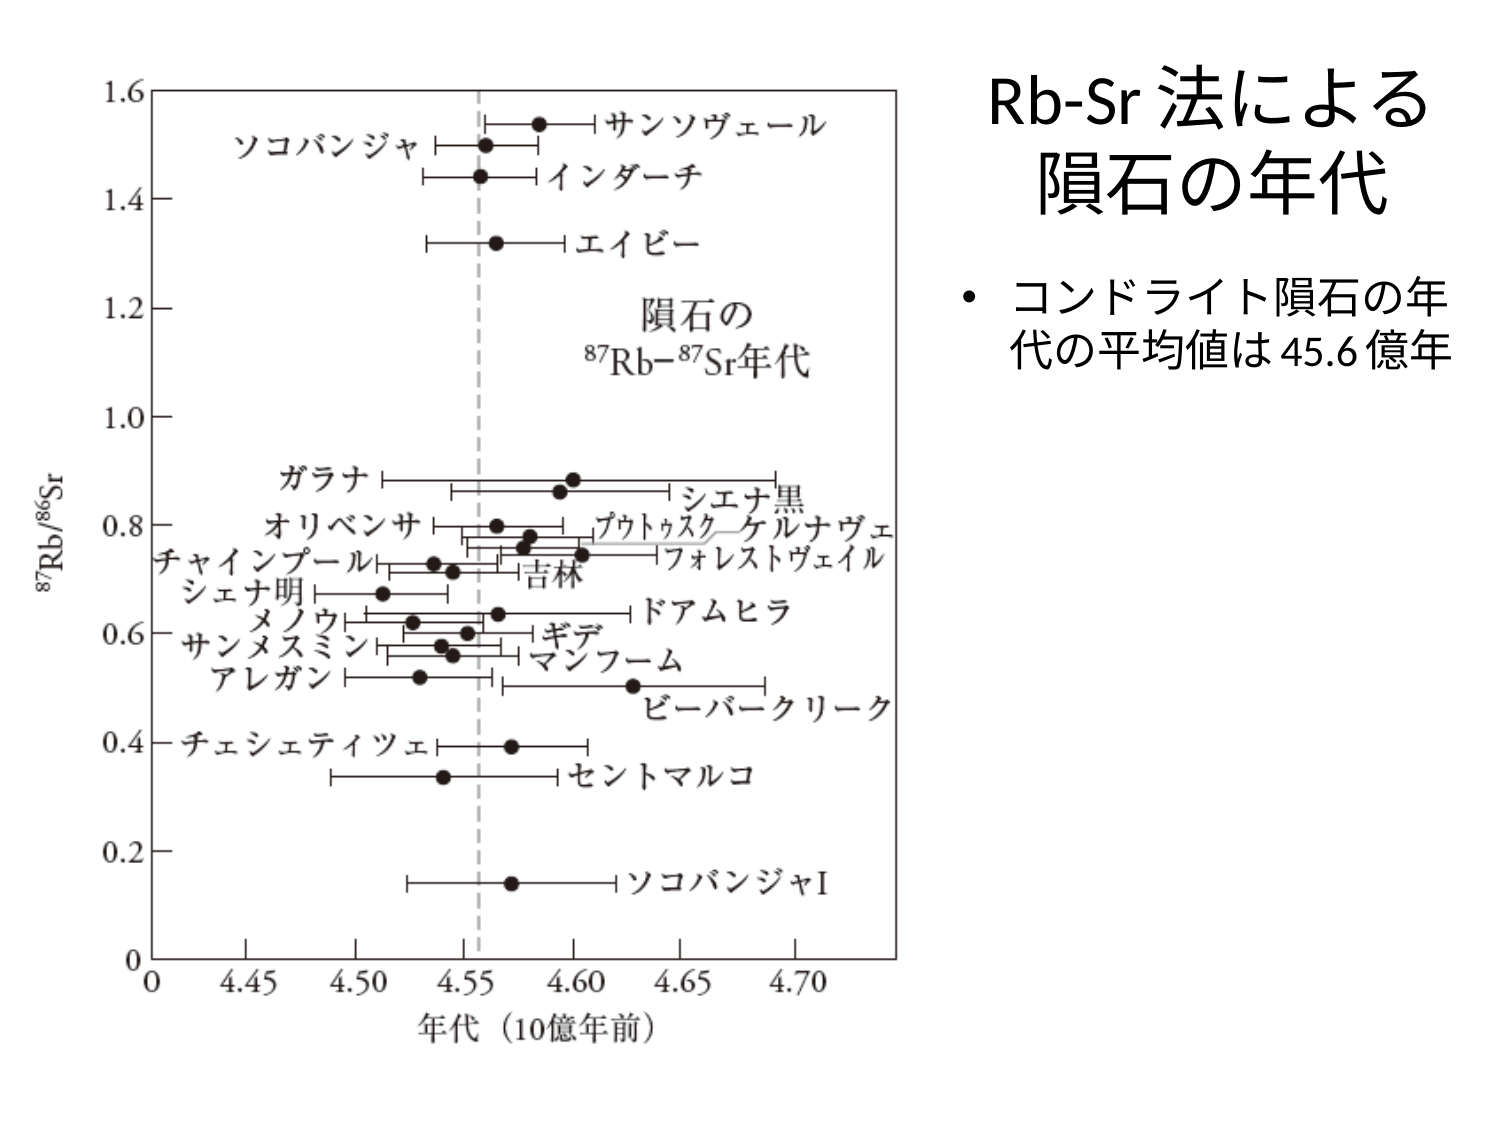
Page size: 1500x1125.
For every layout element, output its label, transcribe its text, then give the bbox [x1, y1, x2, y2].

picture [22, 67, 925, 1058]
title Rb-Sr法による隕石の年代 [946, 45, 1478, 233]
list コンドライト隕石の年代の平均値は45.6億年 [946, 262, 1478, 434]
